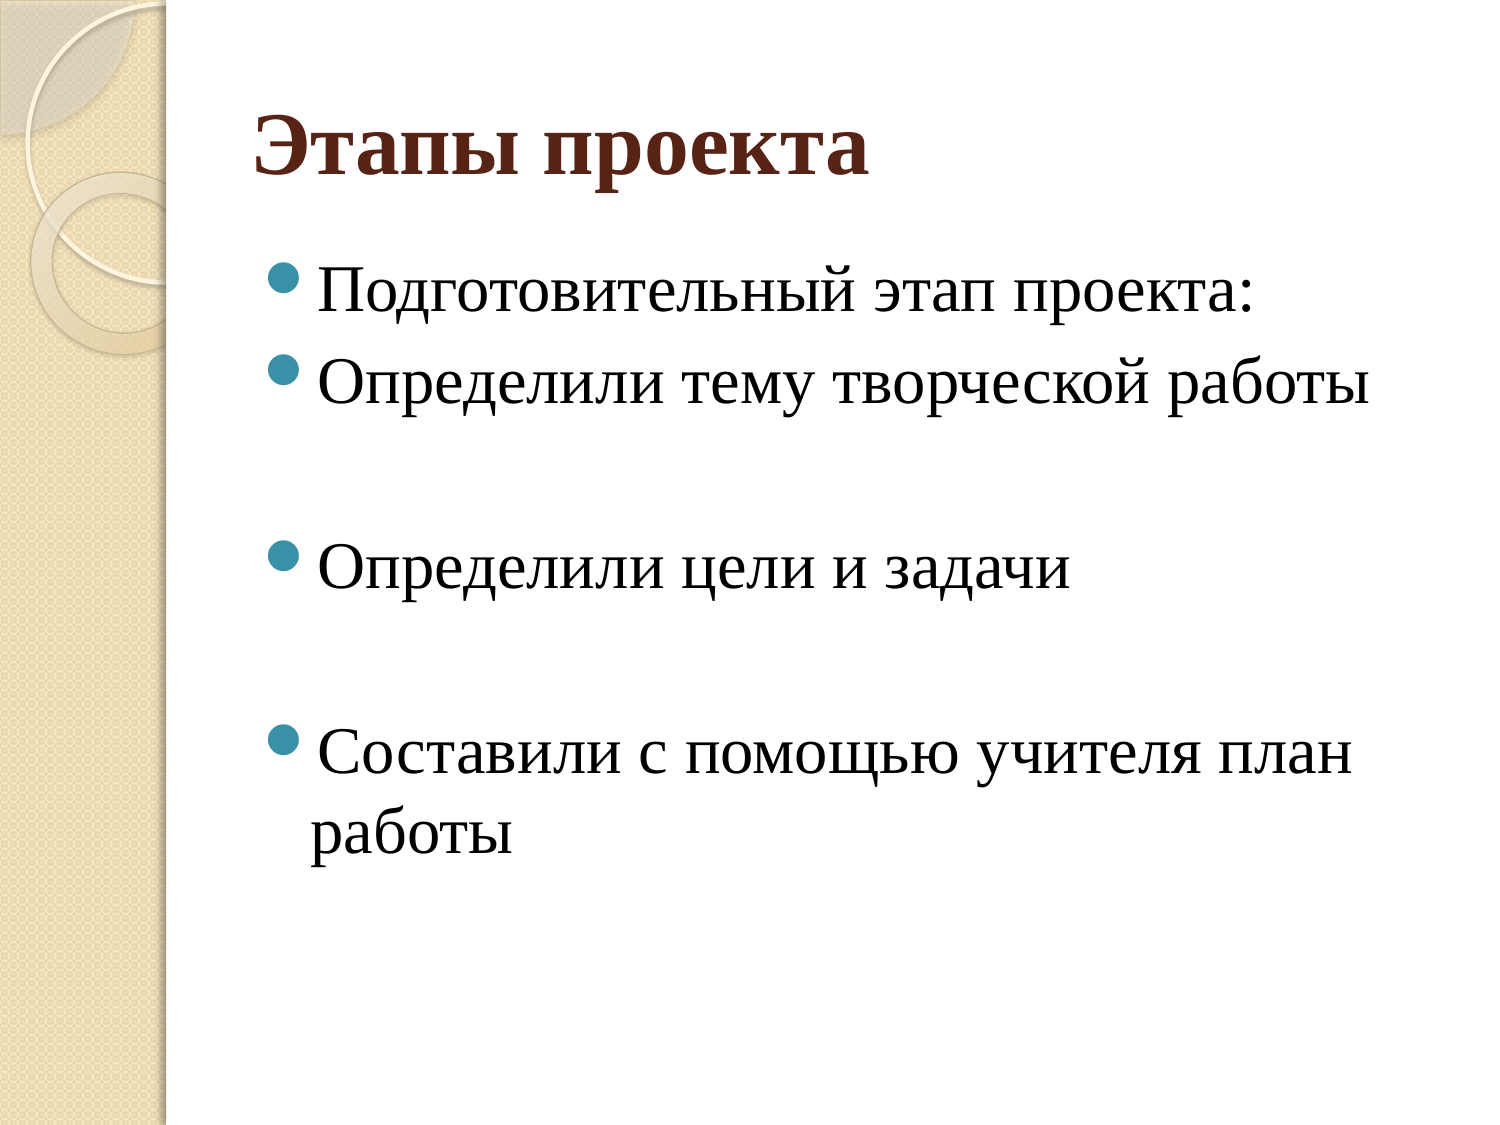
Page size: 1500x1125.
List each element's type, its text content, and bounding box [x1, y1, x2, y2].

list Подготовительный этап проекта: Определили тему творческой работы Определили цели и задачи Составили с помощью учителя план работы [235, 237, 1466, 1025]
title Этапы проекта [235, 45, 1466, 233]
